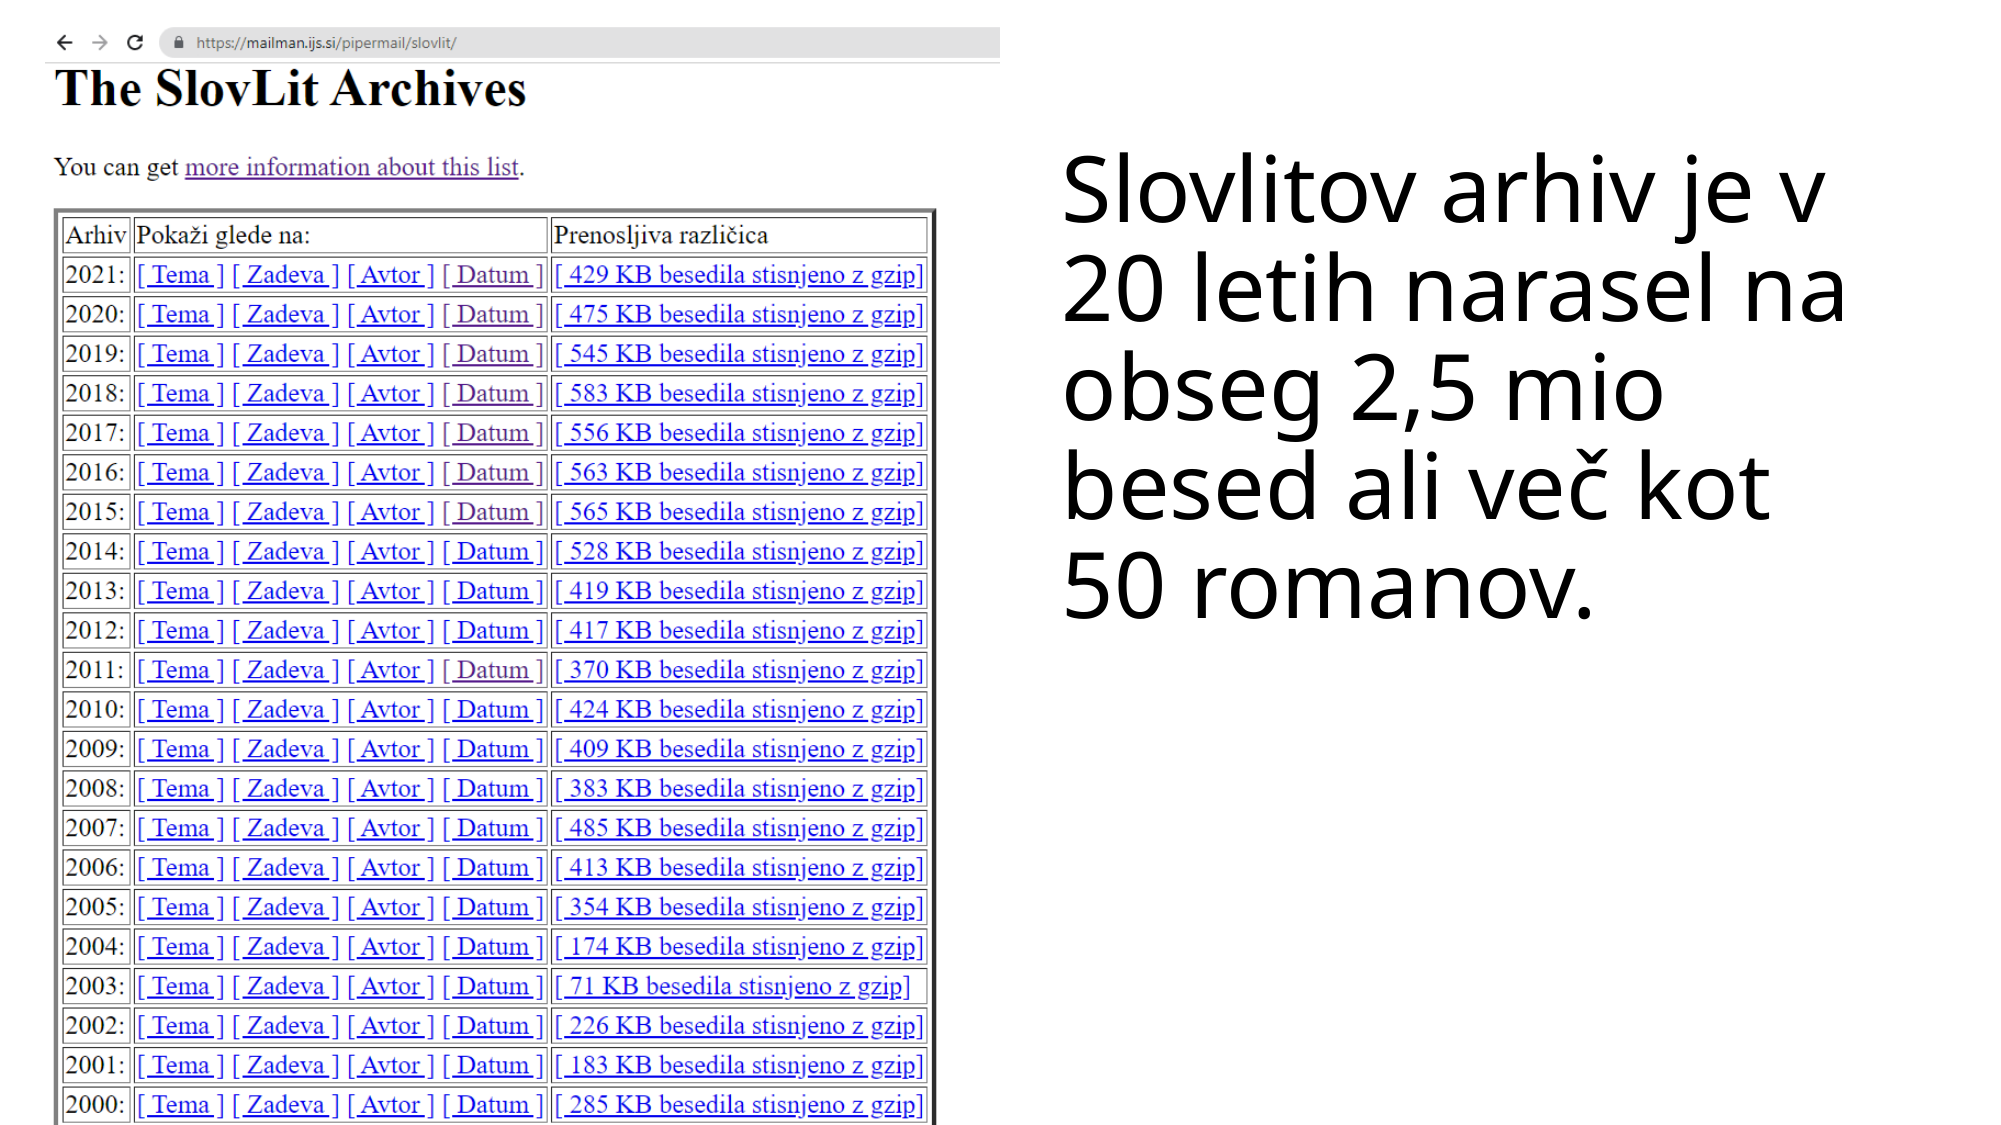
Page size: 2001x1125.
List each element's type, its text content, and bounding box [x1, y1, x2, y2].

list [45, 25, 1001, 1125]
title Slovlitov arhiv je v 20 letih narasel na obseg 2,5 mio besed ali več kot 50 romanov. [1046, 91, 1916, 690]
